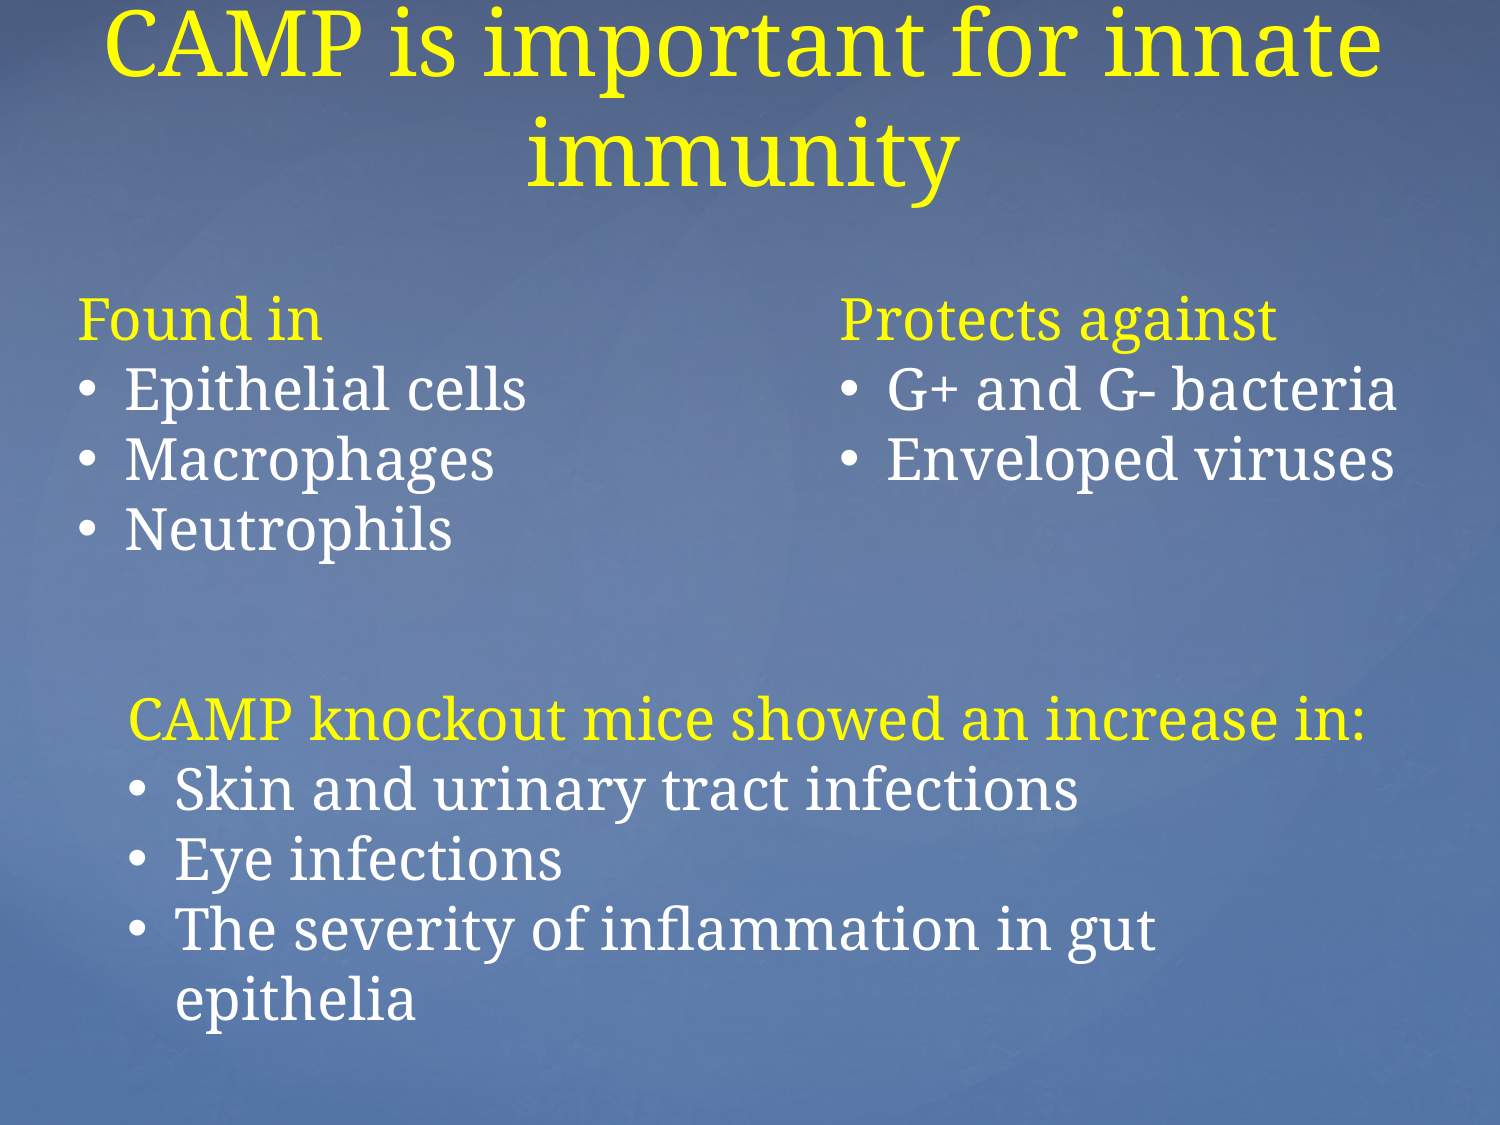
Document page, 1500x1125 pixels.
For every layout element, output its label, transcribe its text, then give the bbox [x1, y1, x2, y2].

text_box CAMP knockout mice showed an increase in: Skin and urinary tract infections Eye infections The severity of inflammation in gut epithelia [112, 675, 1400, 1040]
text_box Found in Epithelial cells Macrophages Neutrophils [62, 274, 588, 750]
text_box Protects against G+ and G- bacteria Enveloped viruses [825, 275, 1450, 545]
title CAMP is important for innate immunity [0, 50, 1488, 213]
